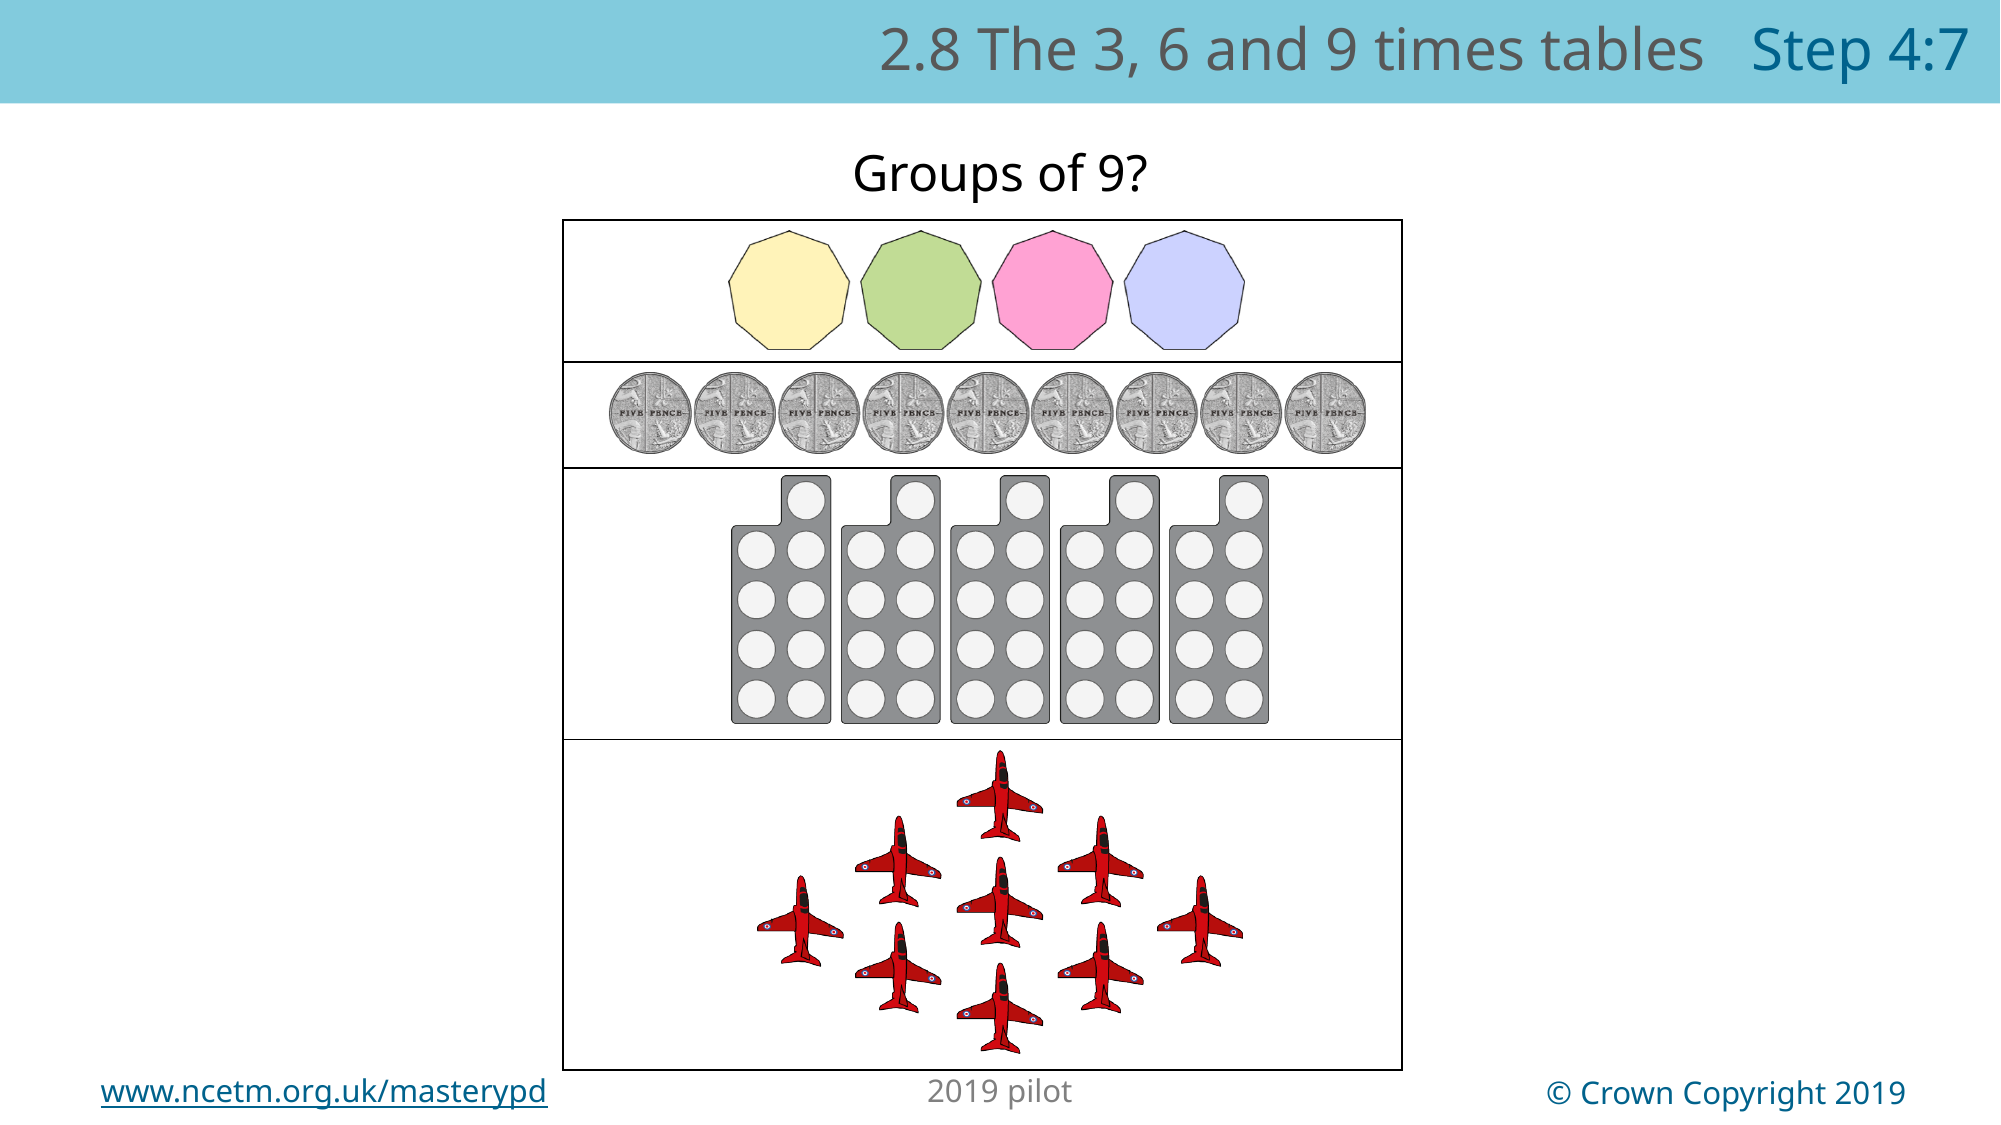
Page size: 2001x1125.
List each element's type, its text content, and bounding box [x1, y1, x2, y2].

picture [728, 230, 1245, 350]
picture [757, 750, 1243, 1054]
picture [607, 372, 1366, 464]
text_box Groups of 9? [837, 133, 1163, 209]
picture [731, 475, 1269, 724]
table_header [564, 221, 1401, 361]
list 2.8 The 3, 6 and 9 times tables Step 4:7 [0, 0, 2000, 104]
table_cell [564, 740, 1401, 1069]
table_cell [564, 363, 1401, 467]
table_cell [564, 469, 1401, 739]
